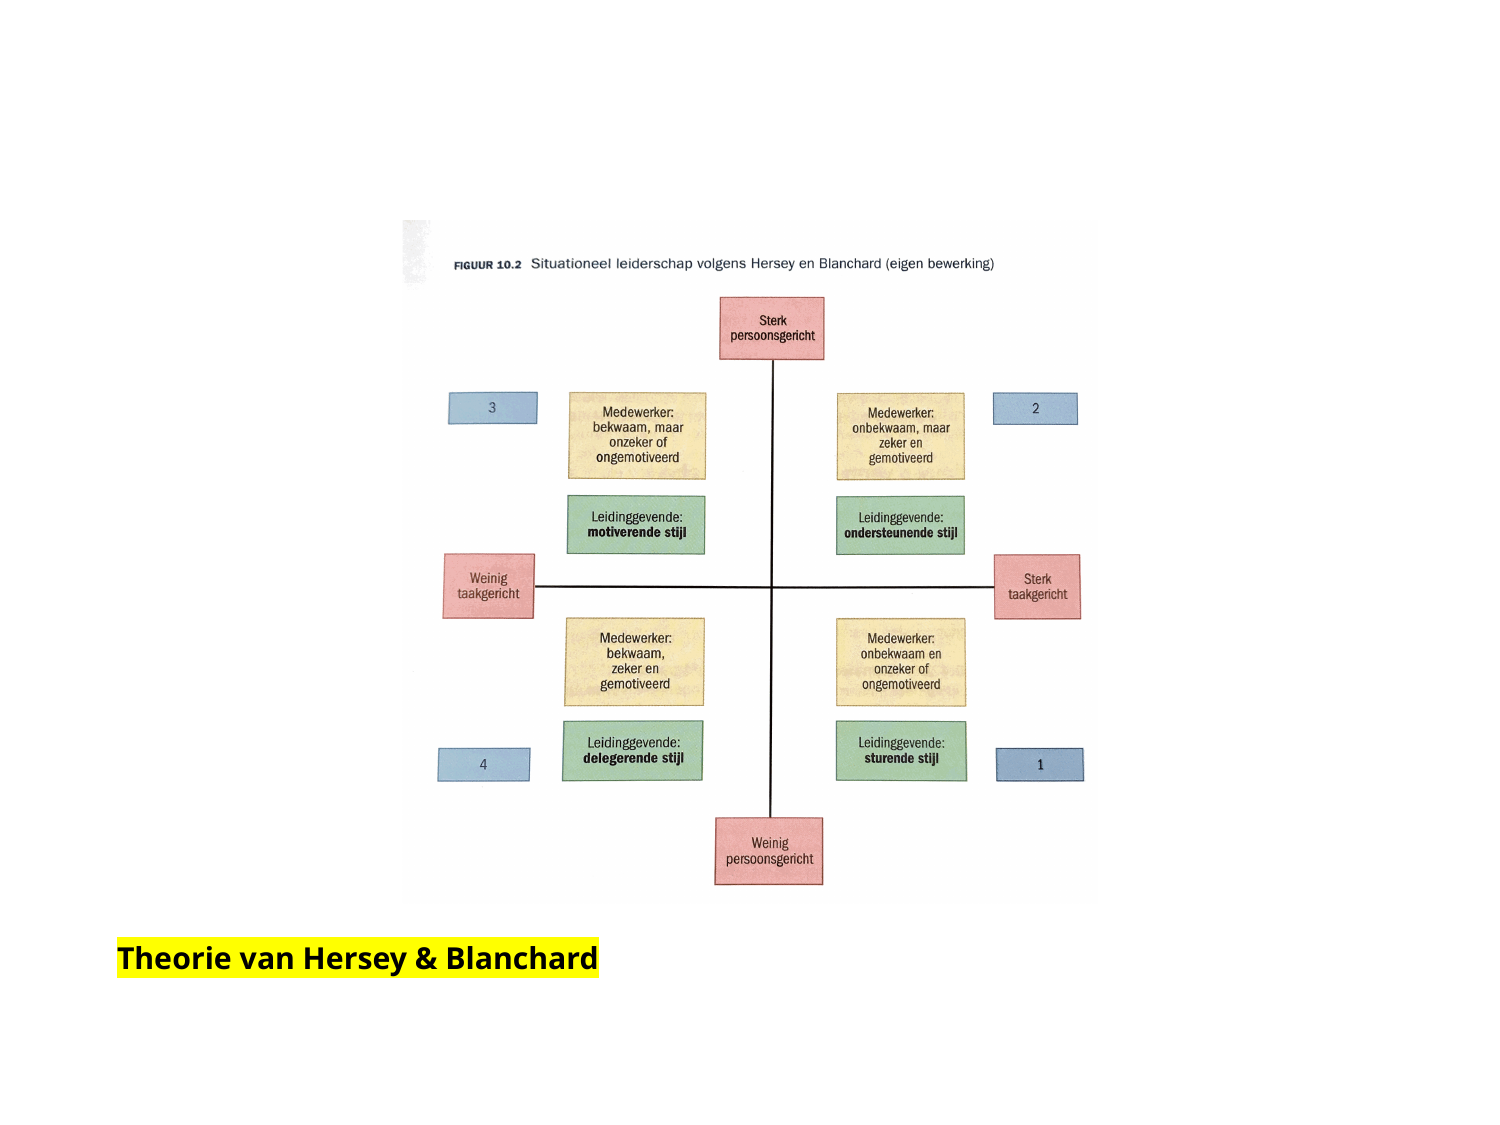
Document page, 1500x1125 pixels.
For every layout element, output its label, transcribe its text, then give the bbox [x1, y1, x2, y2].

text_box Theorie van Hersey & Blanchard [102, 936, 1397, 1021]
picture [402, 220, 1098, 904]
